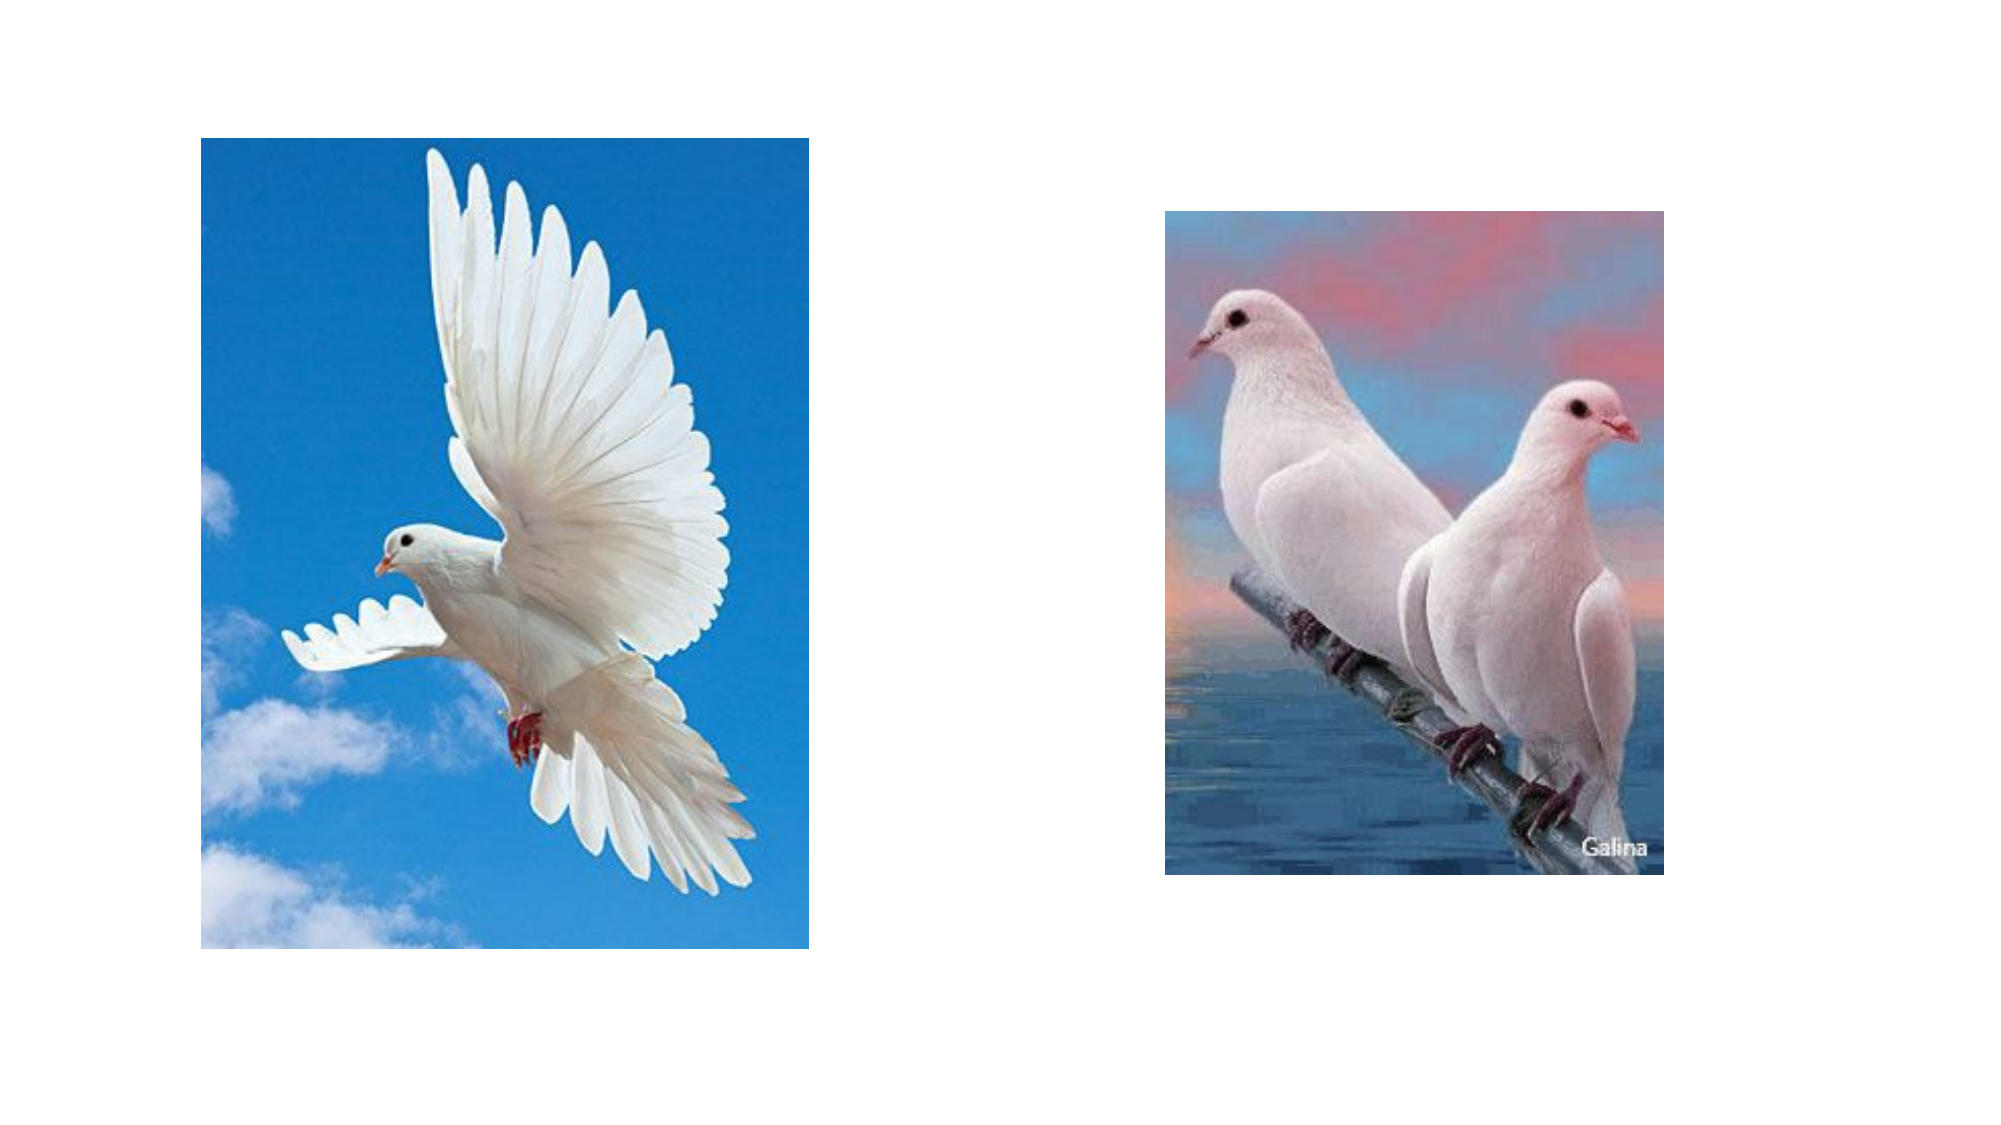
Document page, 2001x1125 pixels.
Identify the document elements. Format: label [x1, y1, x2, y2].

picture [1165, 211, 1664, 875]
picture [201, 138, 809, 949]
